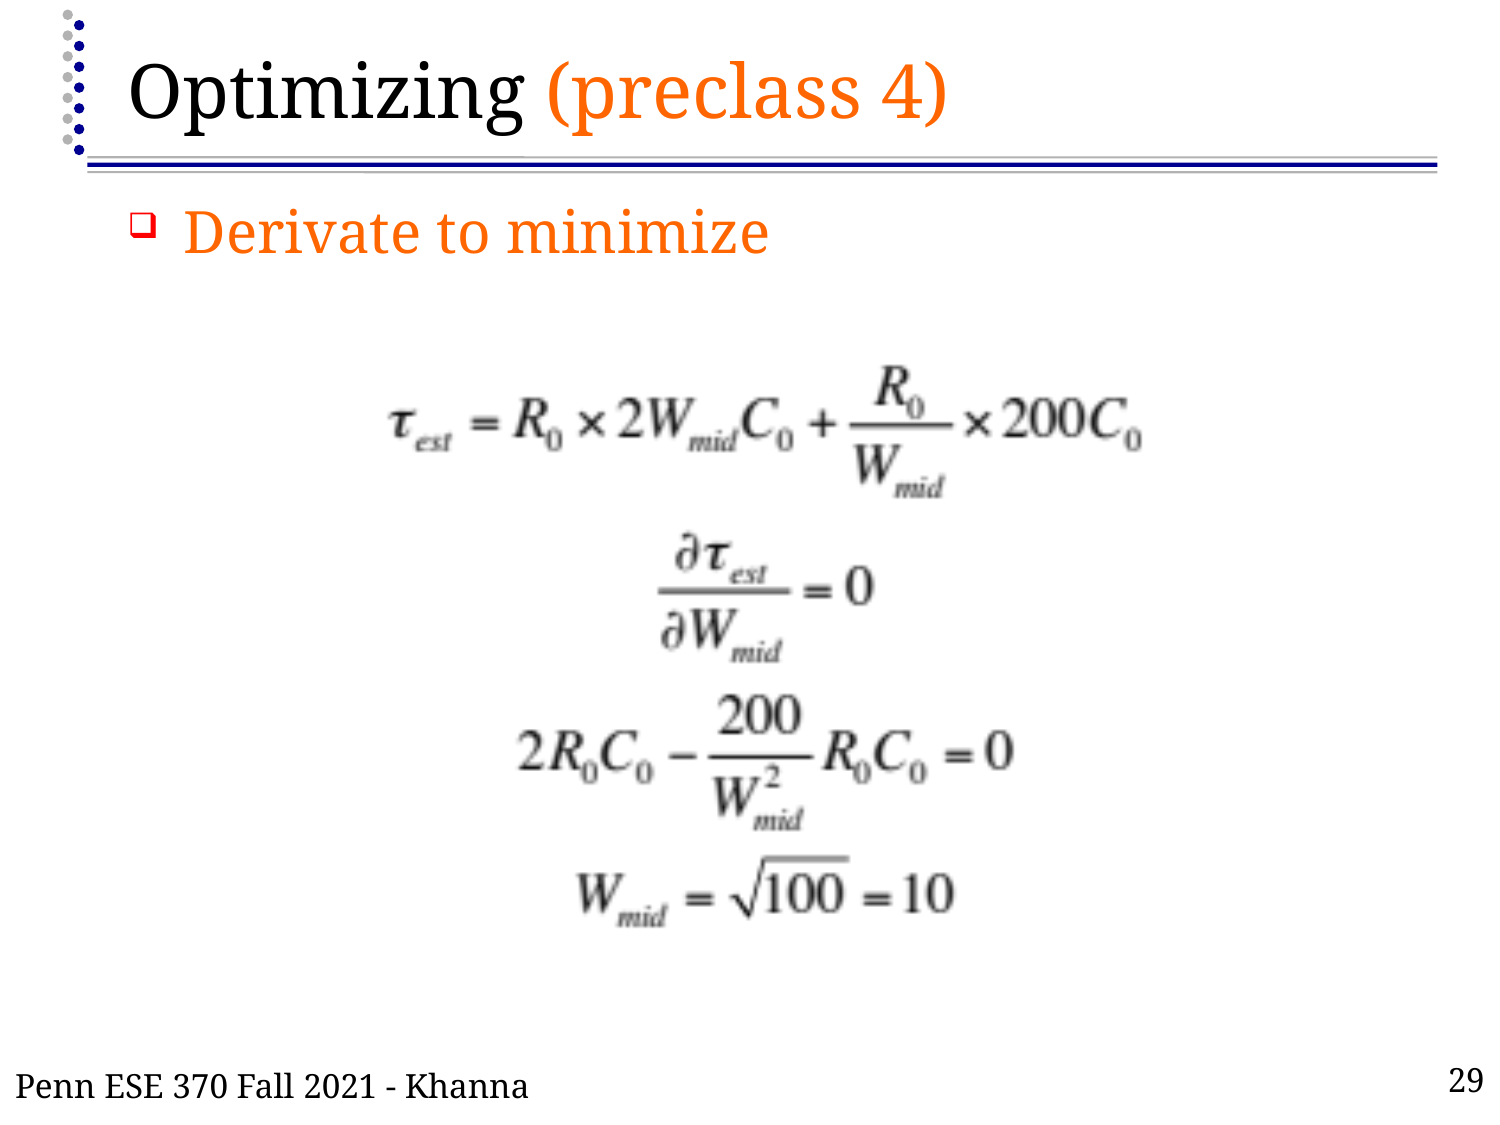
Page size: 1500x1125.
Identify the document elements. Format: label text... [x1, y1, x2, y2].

footer Penn ESE 370 Fall 2021 - Khanna [0, 1037, 813, 1113]
slide_number 29 [1187, 1037, 1500, 1113]
list Derivate to minimize [112, 187, 1388, 1013]
title Optimizing (preclass 4) [112, 16, 1391, 142]
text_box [381, 349, 1147, 932]
